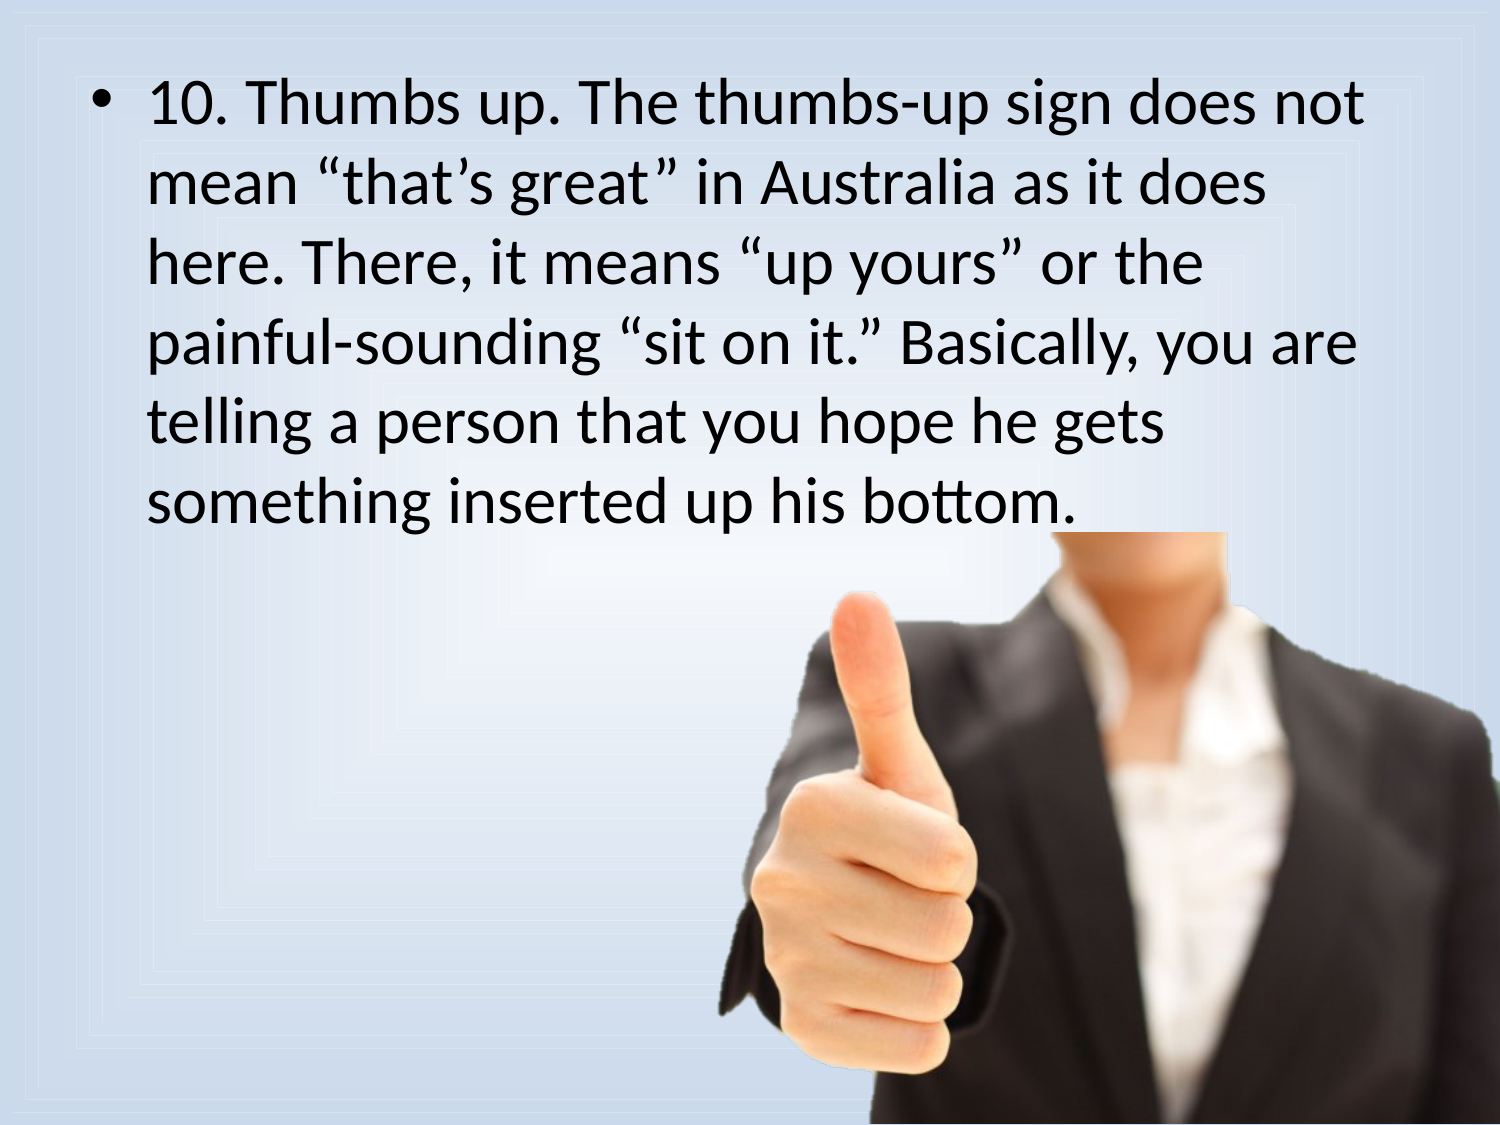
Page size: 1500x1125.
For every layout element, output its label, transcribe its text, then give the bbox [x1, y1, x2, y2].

picture [605, 531, 1500, 1124]
list 10. Thumbs up. The thumbs-up sign does not mean “that’s great” in Australia as it does here. There, it means “up yours” or the painful-sounding “sit on it.” Basically, you are telling a person that you hope he gets something inserted up his bottom. [75, 50, 1425, 638]
